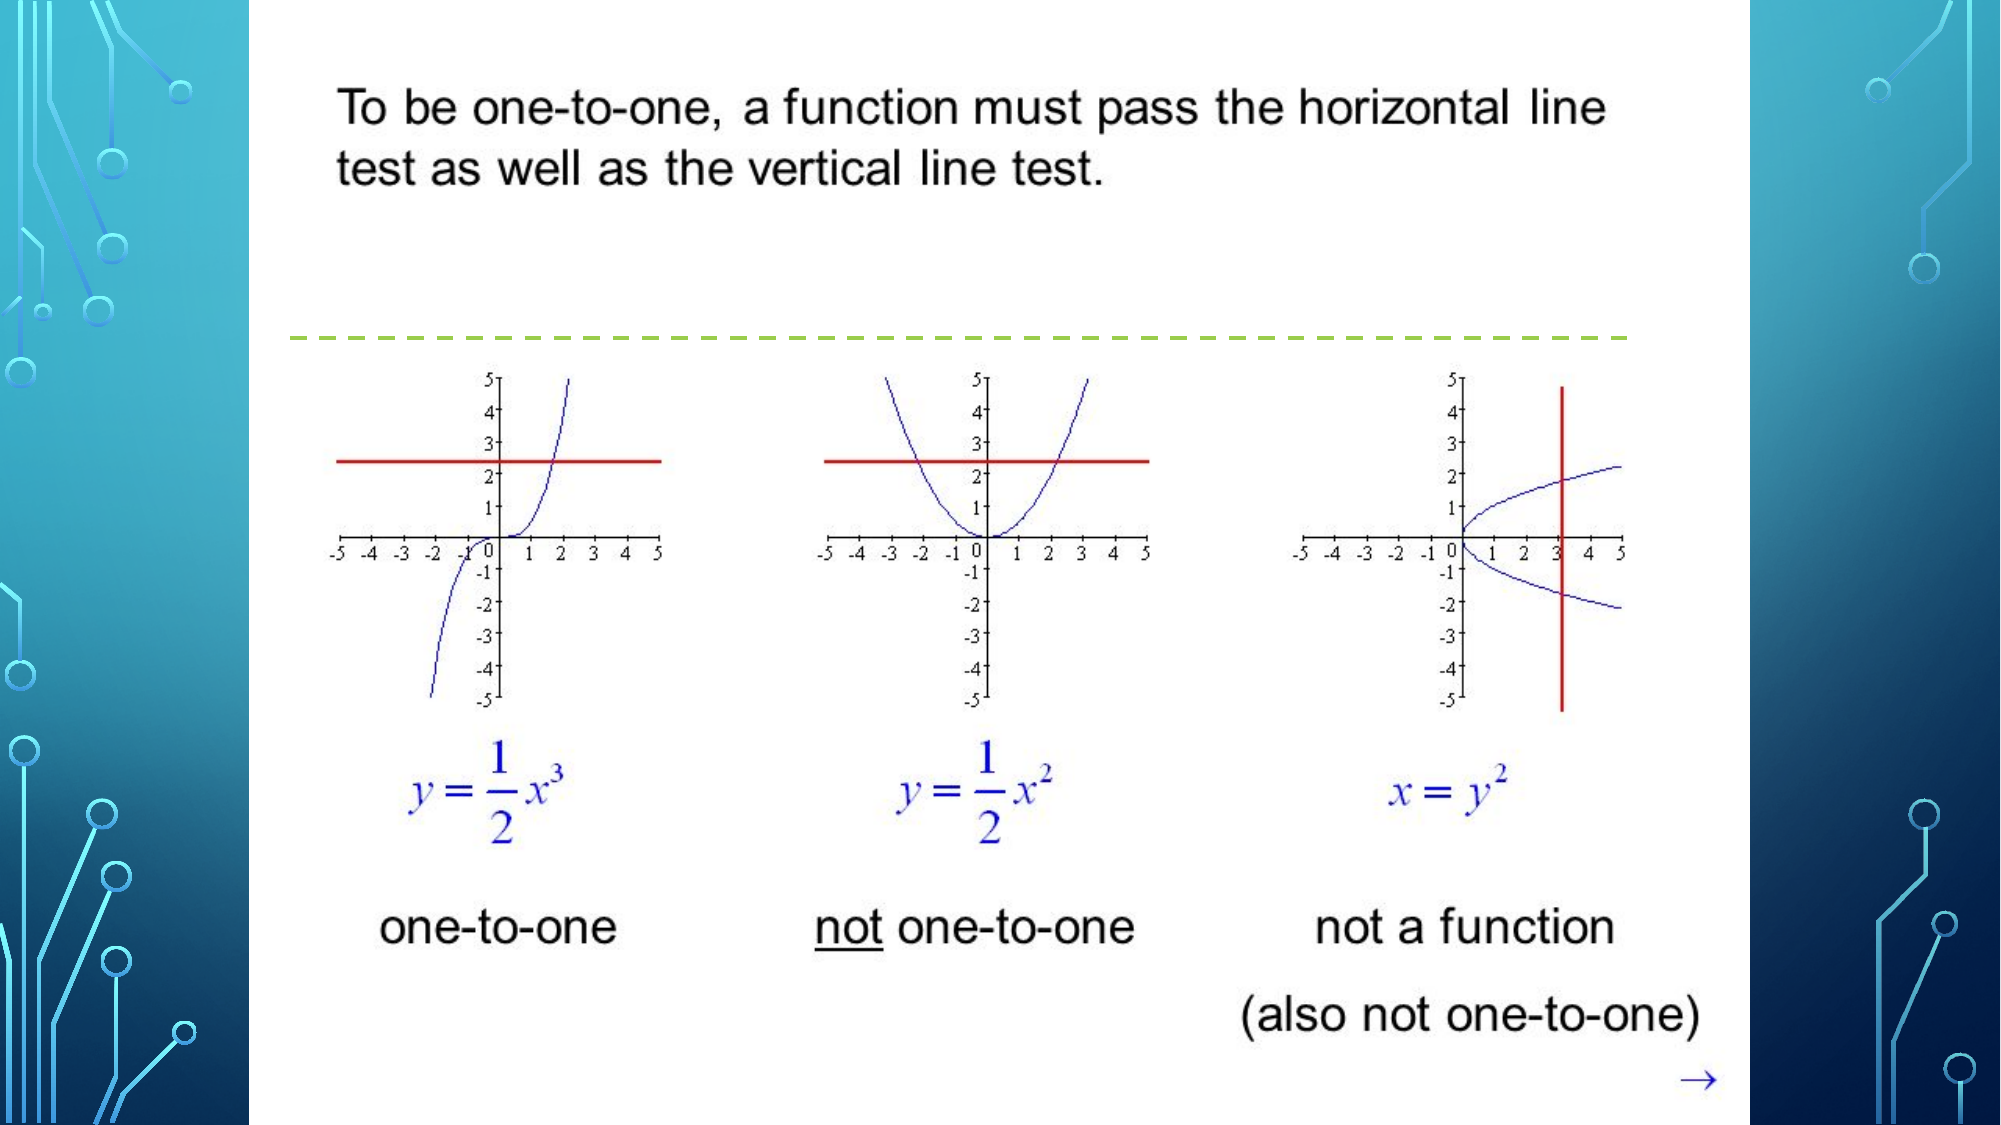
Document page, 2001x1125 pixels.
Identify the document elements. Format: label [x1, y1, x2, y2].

picture [249, 0, 1751, 1125]
